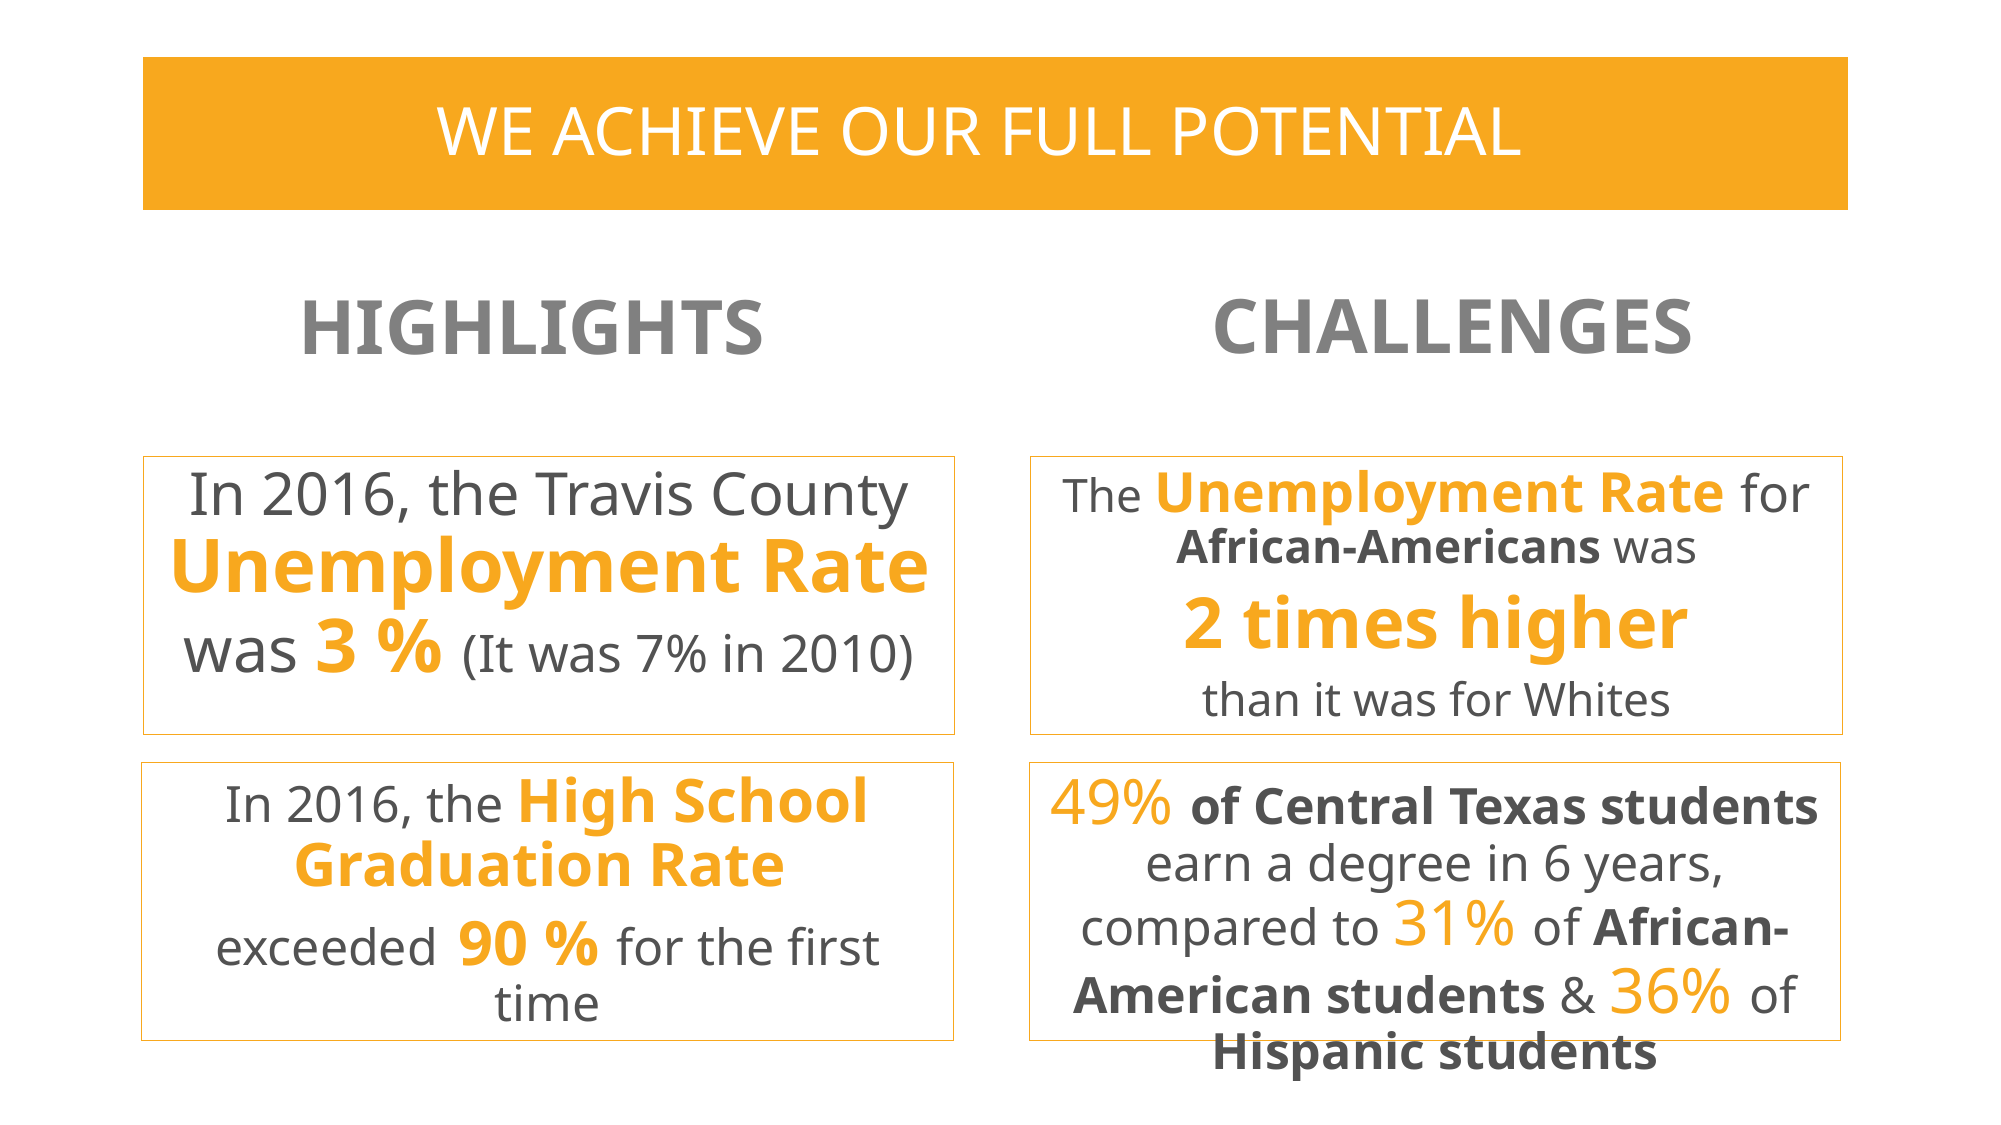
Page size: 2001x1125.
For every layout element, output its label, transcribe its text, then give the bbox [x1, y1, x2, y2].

text_box 49% of Central Texas students earn a degree in 6 years, compared to 31% of African-American students & 36% of Hispanic students [1029, 762, 1841, 1041]
text_box In 2016, the High School Graduation Rate exceeded 90 % for the first time [141, 762, 954, 1041]
list In 2016, the Travis County Unemployment Rate was 3 % (It was 7% in 2010) [143, 456, 955, 735]
text_box The Unemployment Rate for African-Americans was 2 times higher than it was for Whites [1030, 456, 1843, 735]
text_box [144, 58, 1846, 208]
title HIGHLIGHTS [141, 268, 922, 392]
text_box WE ACHIEVE OUR FULL POTENTIAL [333, 83, 1626, 157]
text_box CHALLENGES [1062, 267, 1843, 391]
